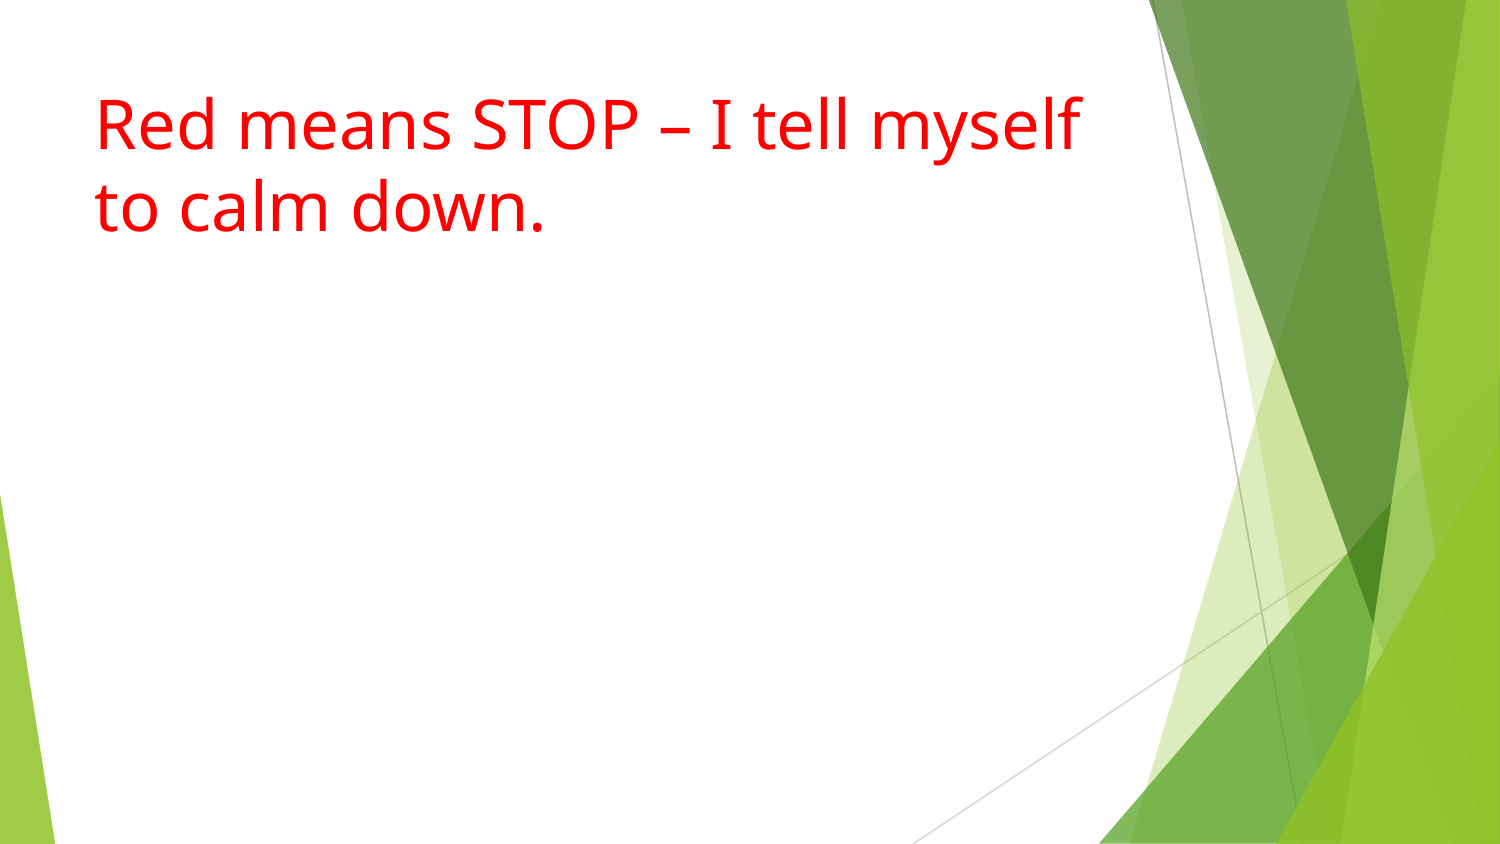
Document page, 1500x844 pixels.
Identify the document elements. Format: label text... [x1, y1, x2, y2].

title Red means STOP – I tell myself to calm down. [83, 75, 1141, 392]
